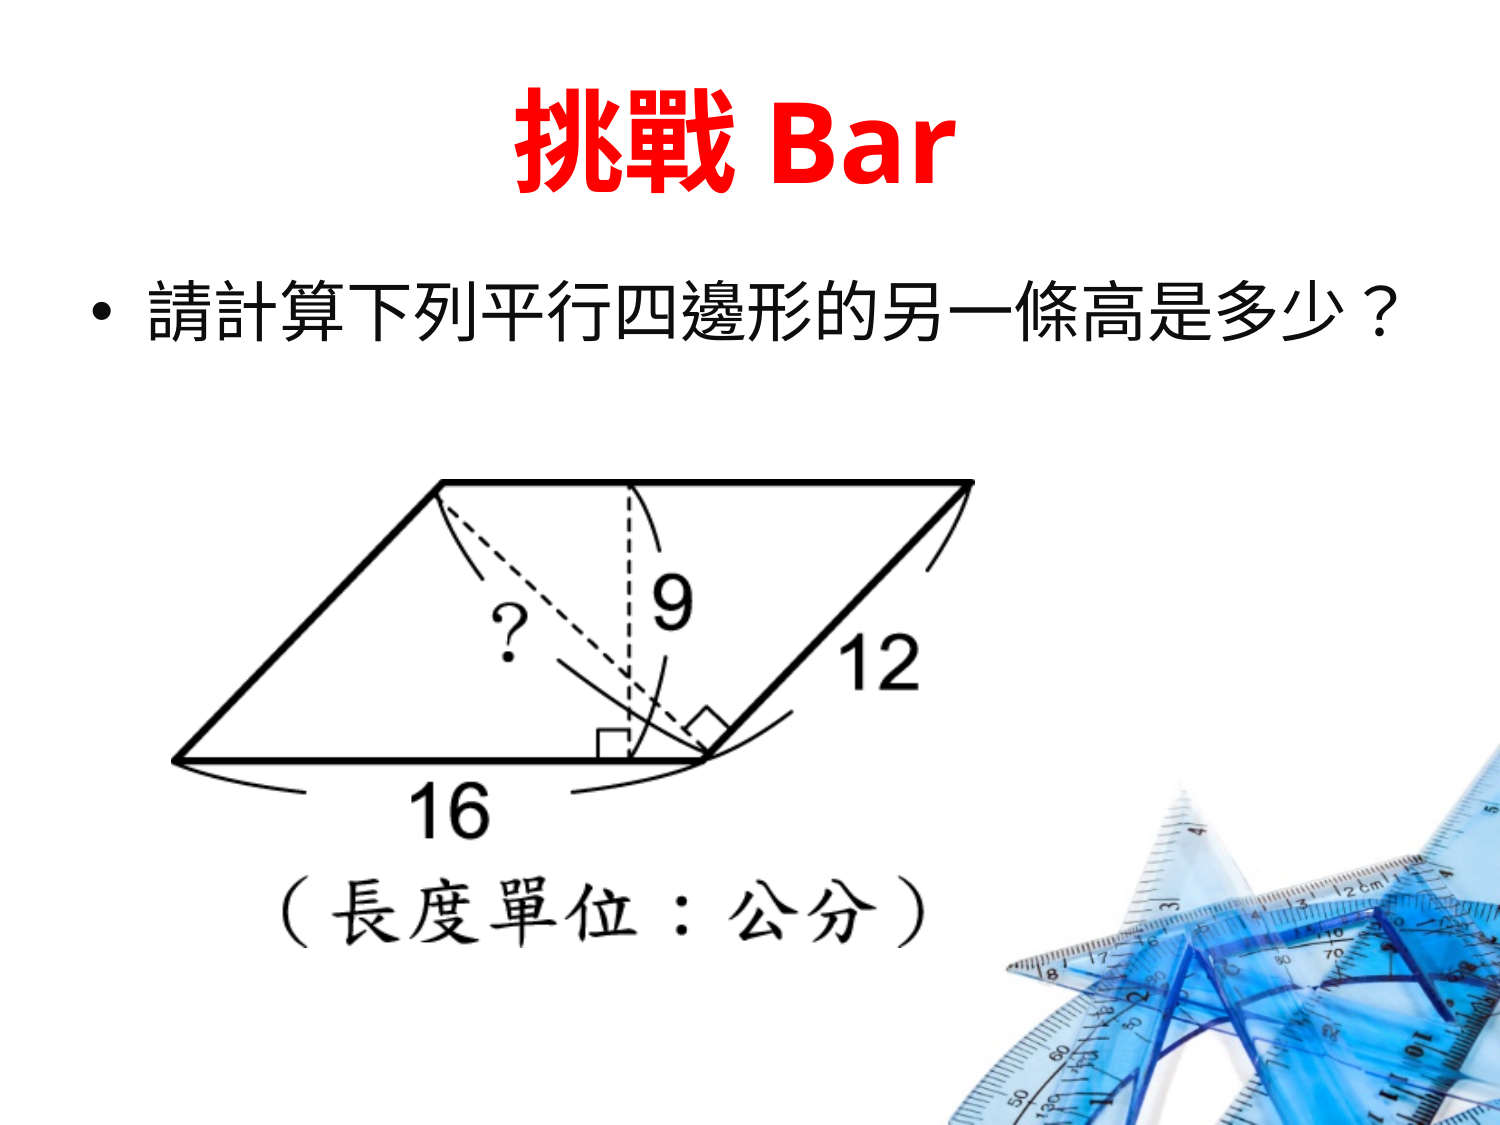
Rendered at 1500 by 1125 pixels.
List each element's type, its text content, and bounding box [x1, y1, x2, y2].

picture [0, 1, 1500, 1125]
title 挑戰Bar [75, 45, 1425, 233]
list 請計算下列平行四邊形的另一條高是多少？ [75, 262, 1418, 399]
